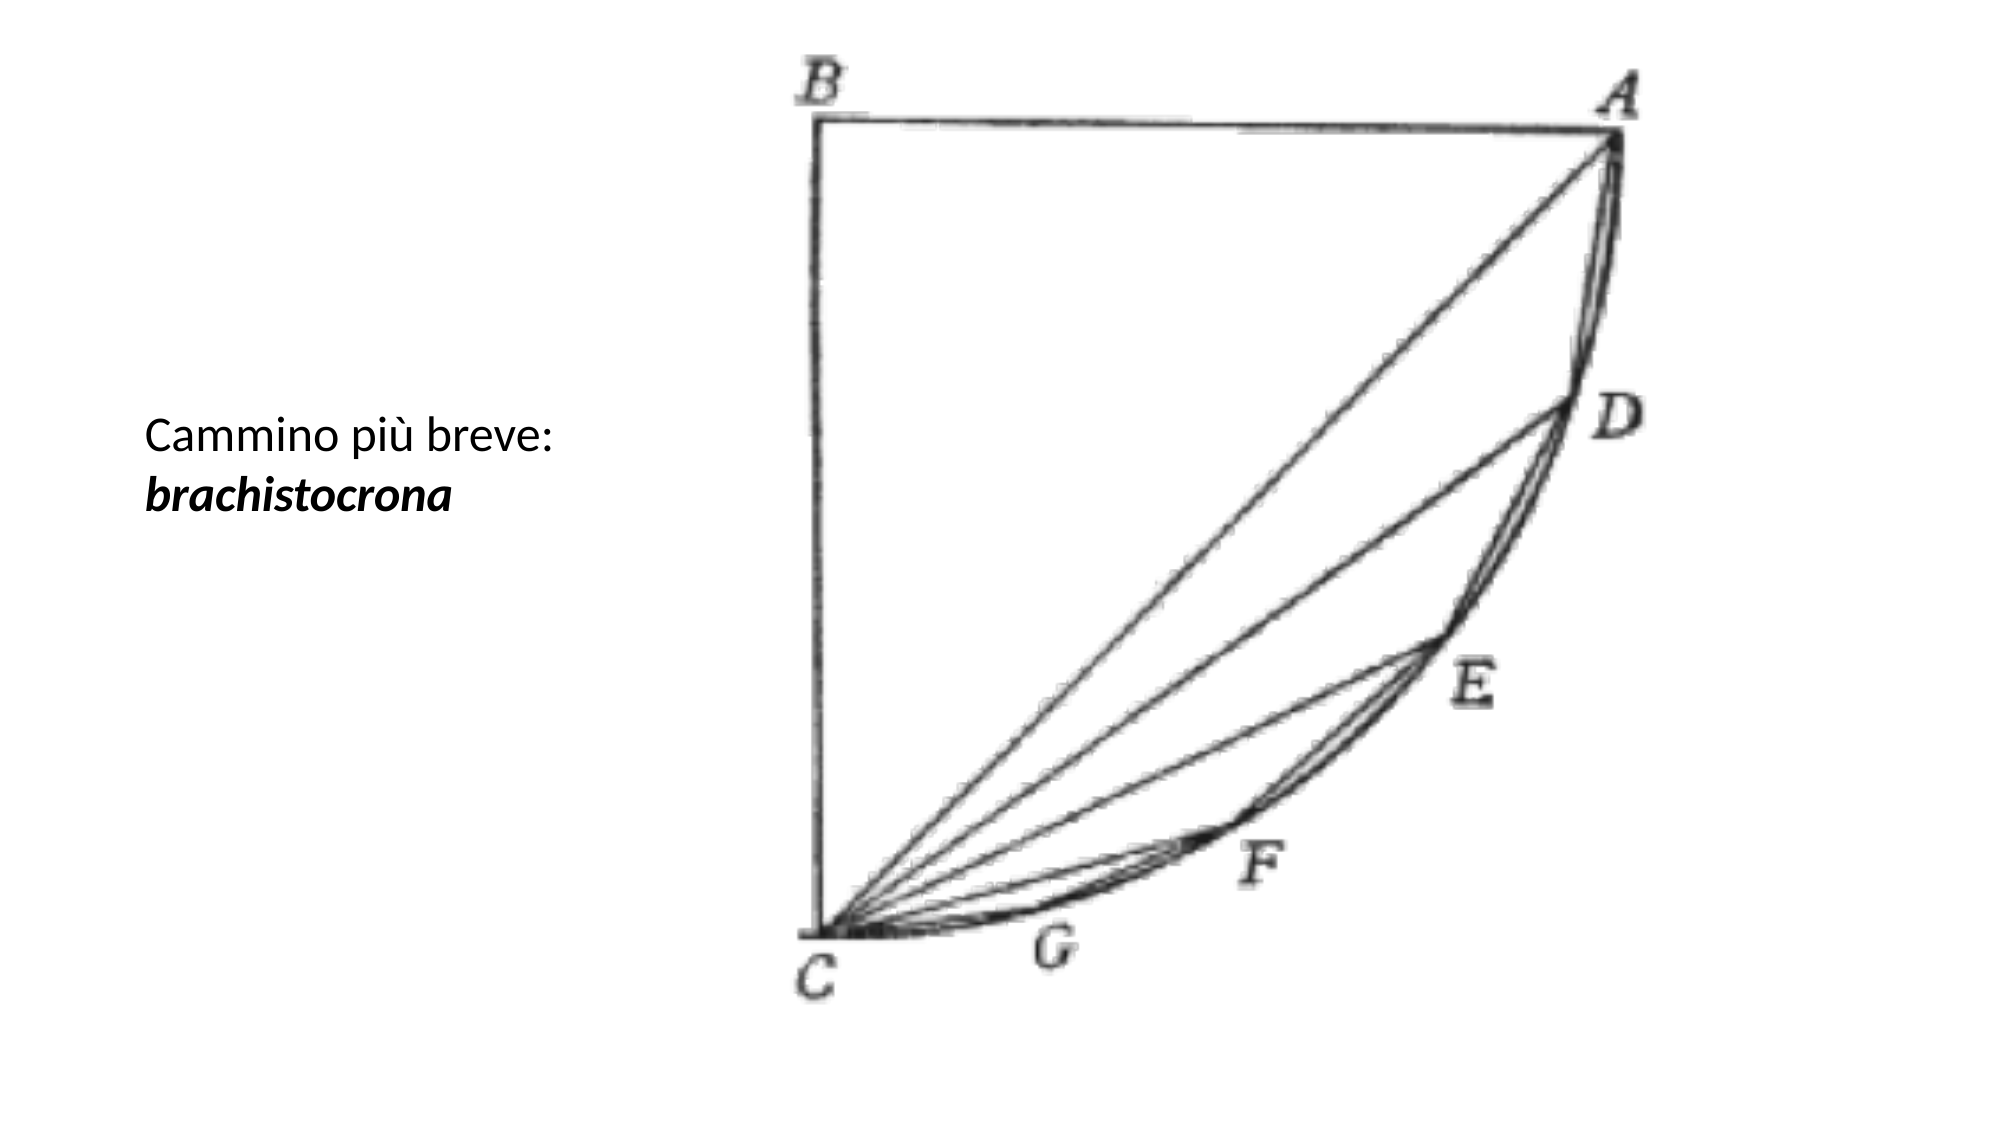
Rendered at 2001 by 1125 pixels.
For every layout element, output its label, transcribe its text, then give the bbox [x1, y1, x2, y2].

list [739, 40, 1682, 1026]
text_box Cammino più breve: brachistocrona [130, 394, 570, 530]
